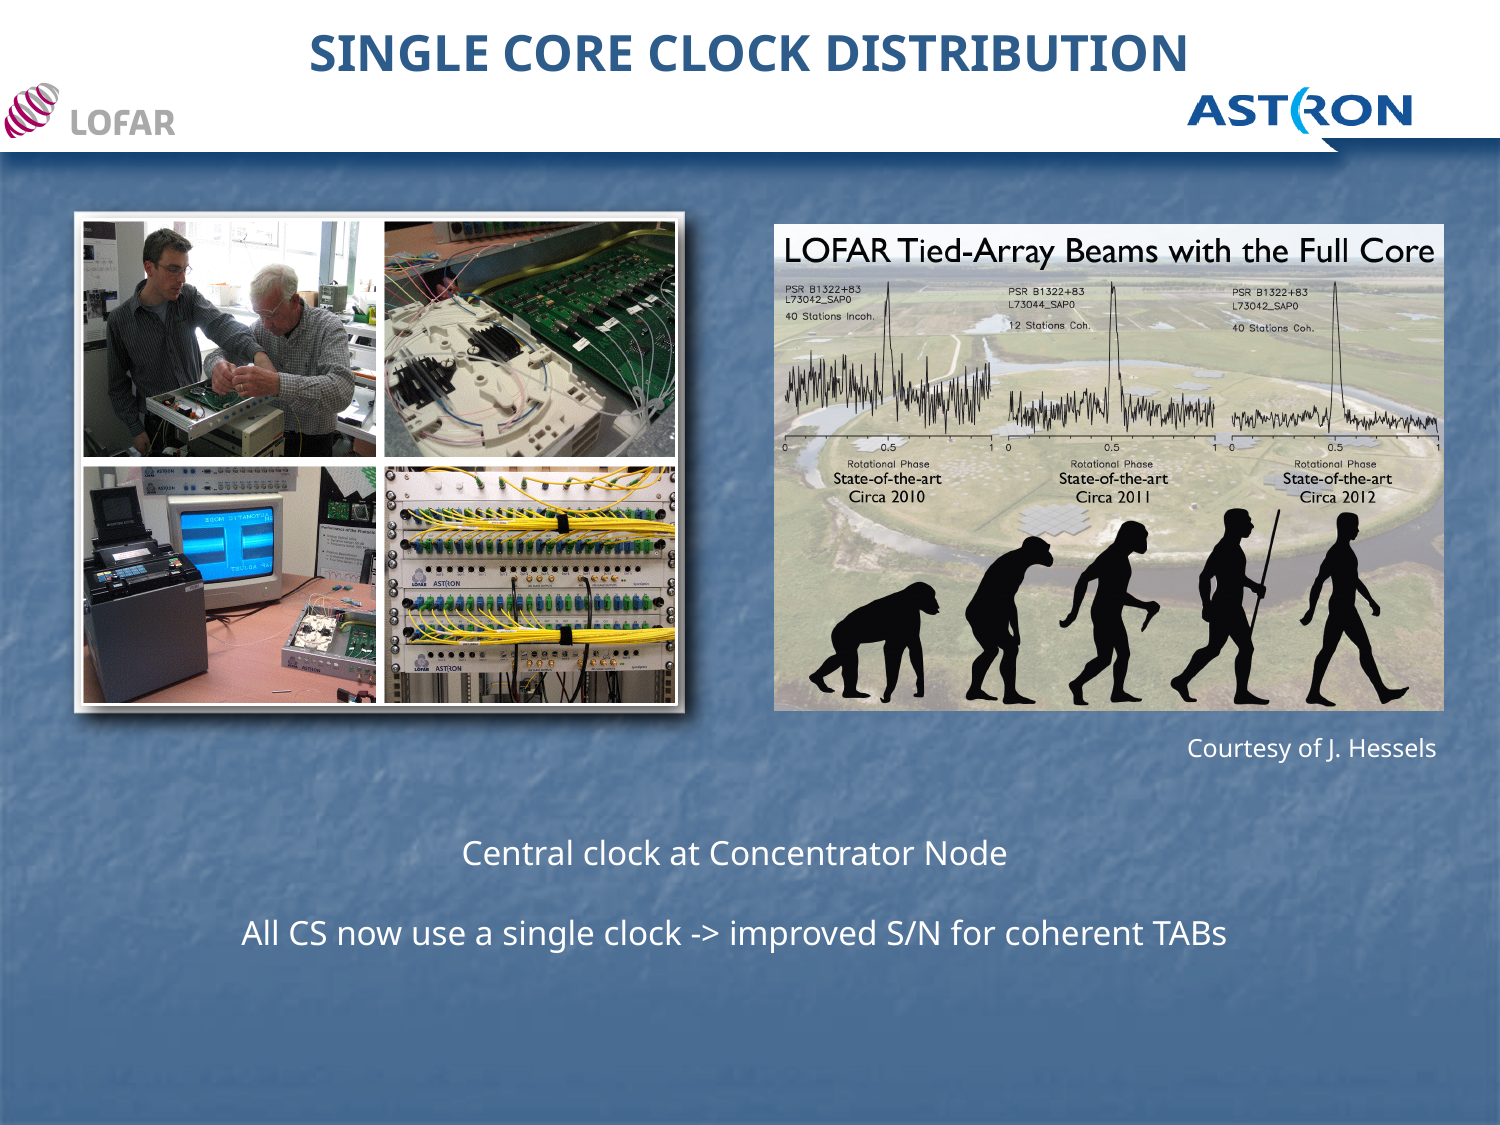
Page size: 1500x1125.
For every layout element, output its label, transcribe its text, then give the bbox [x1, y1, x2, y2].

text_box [74, 212, 685, 713]
text_box Courtesy of J. Hessels [1172, 725, 1453, 770]
picture [774, 224, 1444, 711]
picture [0, 0, 1500, 176]
text_box Central clock at Concentrator Node All CS now use a single clock -> improved S/N for coherent TABs [226, 824, 1244, 960]
